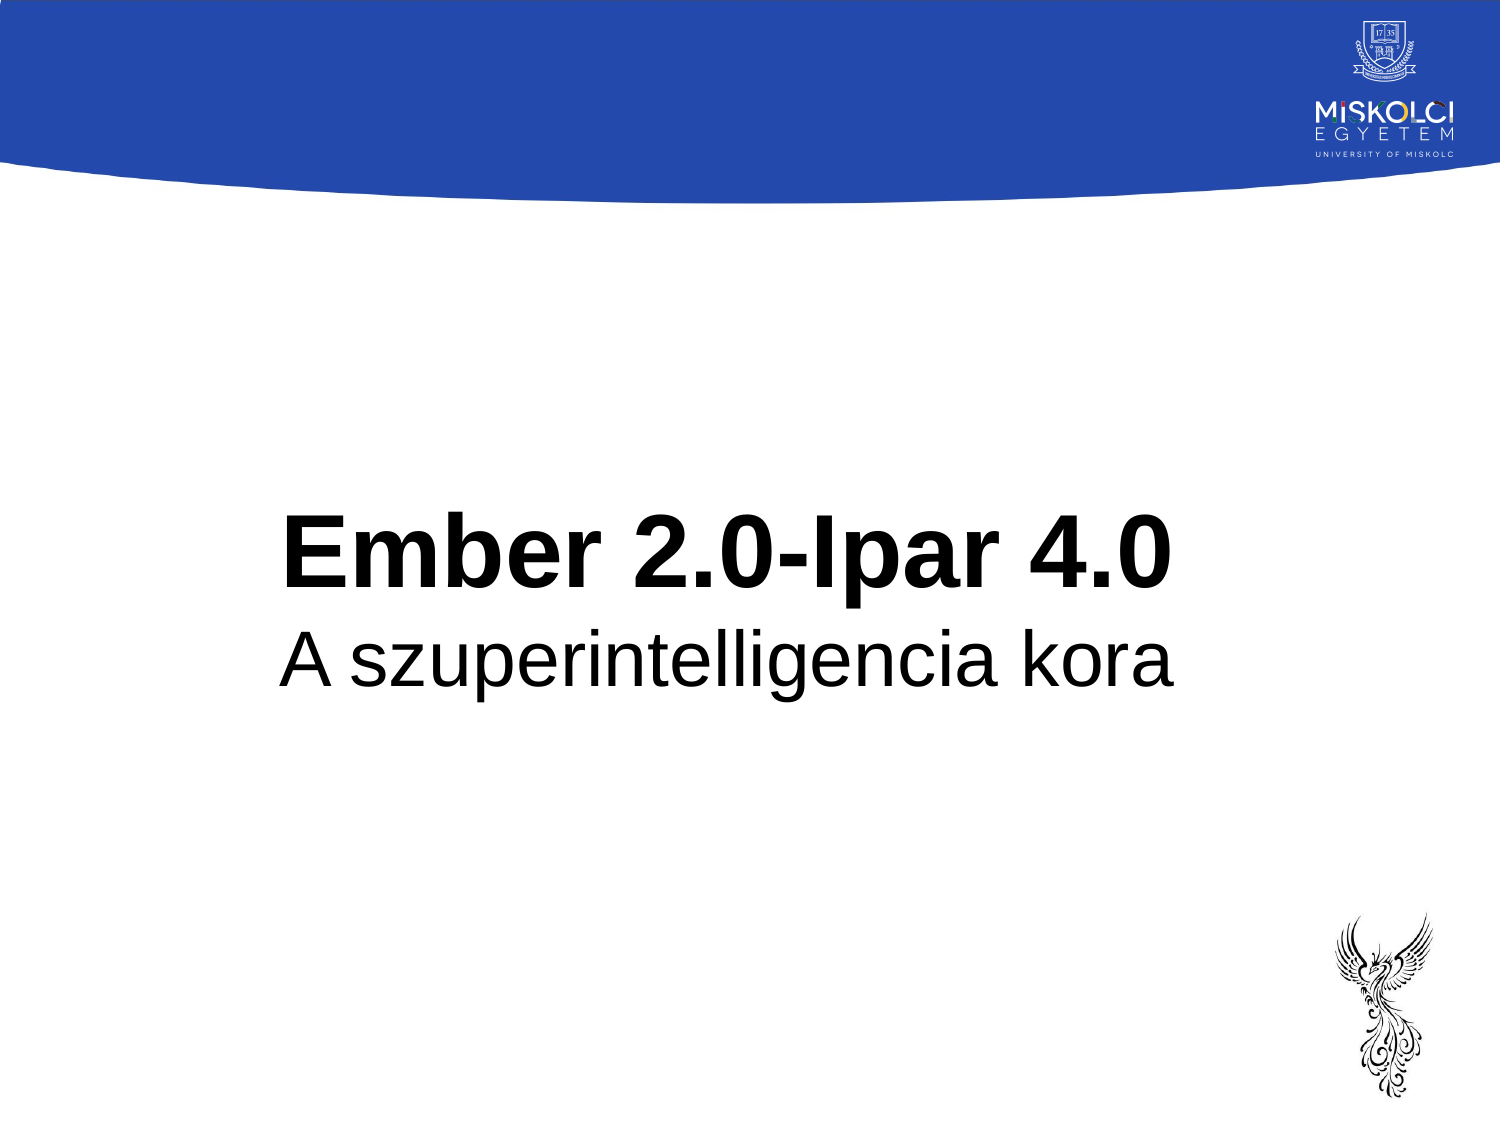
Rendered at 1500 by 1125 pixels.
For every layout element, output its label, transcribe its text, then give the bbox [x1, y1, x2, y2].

list Ember 2.0-Ipar 4.0 A szuperintelligencia kora [242, 420, 1213, 757]
picture [0, 0, 1500, 1125]
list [1316, 20, 1454, 157]
